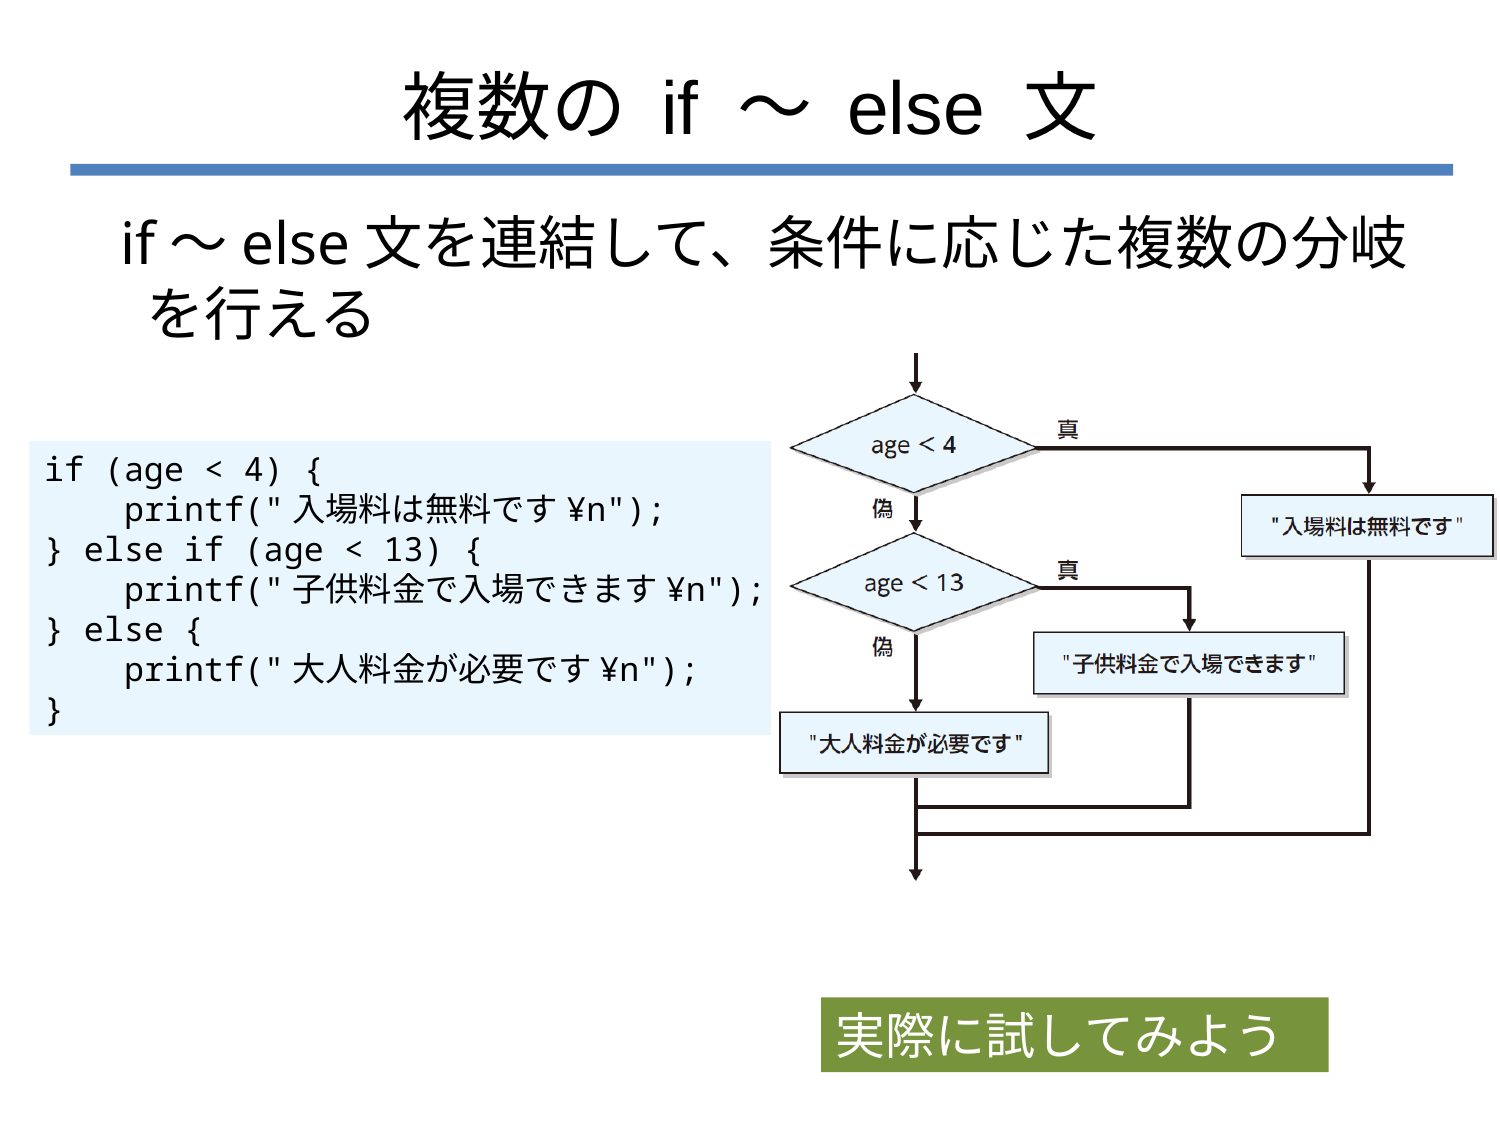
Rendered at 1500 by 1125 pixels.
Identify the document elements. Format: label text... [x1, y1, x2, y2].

text_box 実際に試してみよう [821, 997, 1329, 1073]
picture [770, 349, 1500, 906]
text_box if (age < 4) { printf("入場料は無料です¥n"); } else if (age < 13) { printf("子供料金で入場できます¥n"); } else { printf("大人料金が必要です¥n"); } [29, 440, 765, 736]
title 複数の if ～ else 文 [75, 45, 1425, 164]
list if～else文を連結して、条件に応じた複数の分岐を行える [75, 199, 1425, 399]
